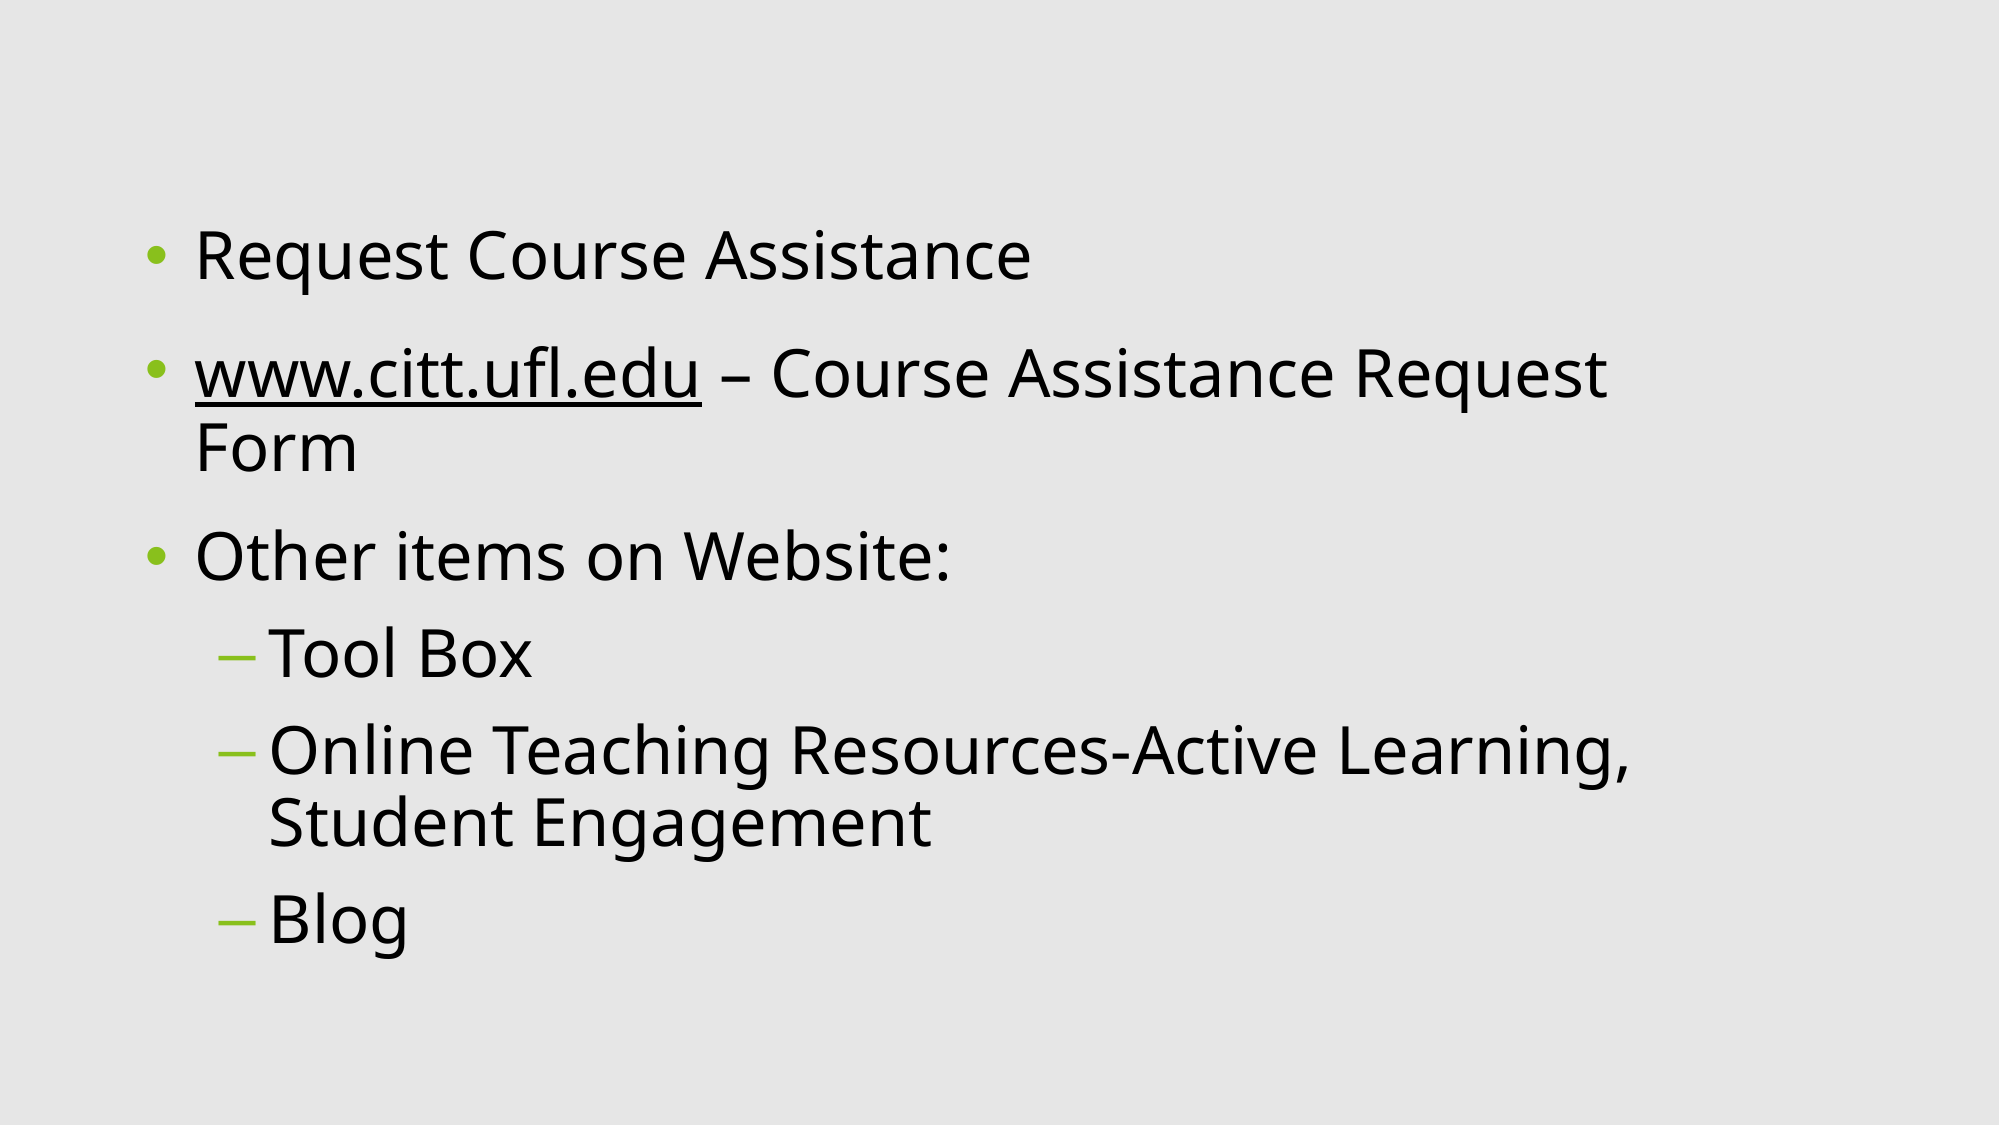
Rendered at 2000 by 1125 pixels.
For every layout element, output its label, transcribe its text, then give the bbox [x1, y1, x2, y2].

list Request Course Assistance www.citt.ufl.edu – Course Assistance Request Form Other items on Website: Tool Box Online Teaching Resources-Active Learning, Student Engagement Blog [124, 212, 1725, 963]
